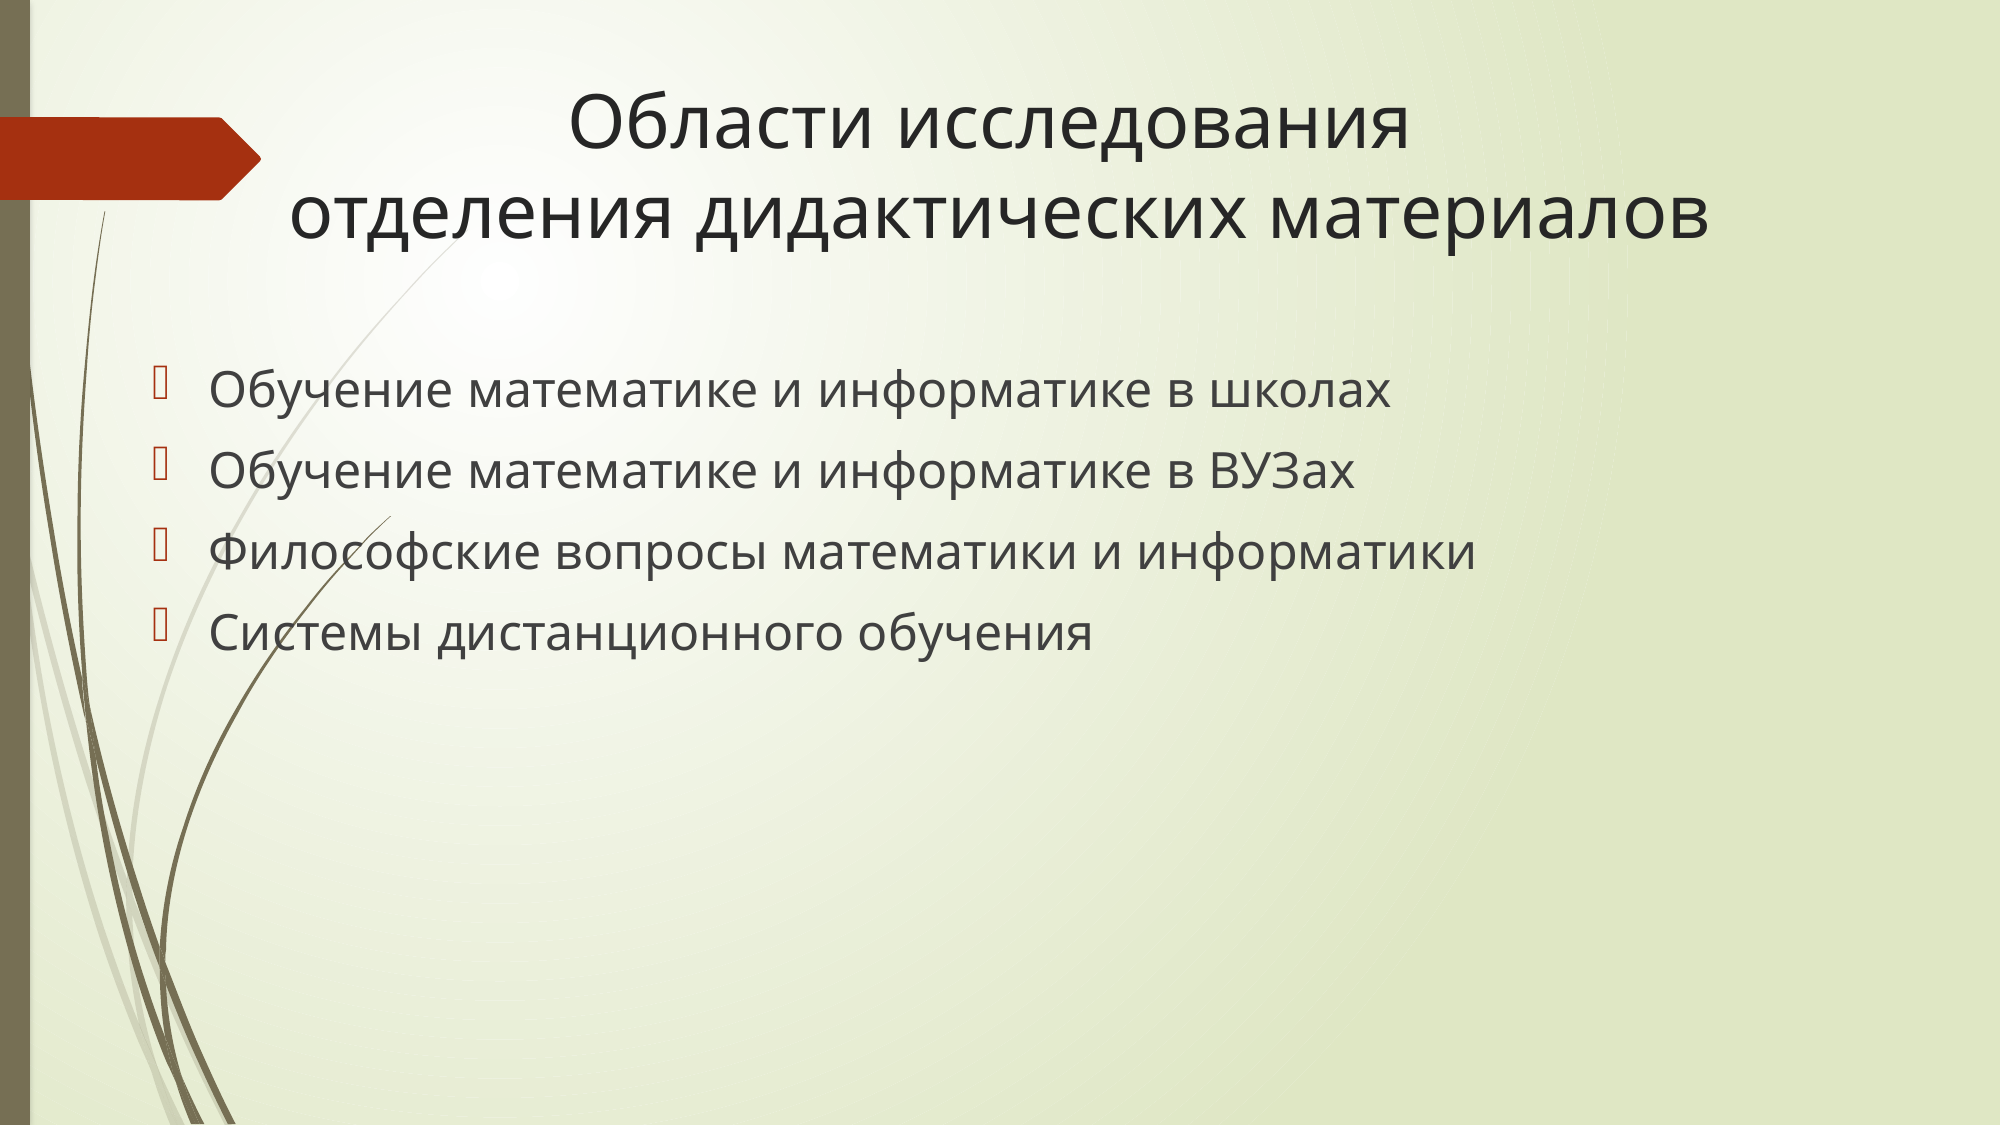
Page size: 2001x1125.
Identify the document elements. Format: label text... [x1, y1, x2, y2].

list Обучение математике и информатике в школах Обучение математике и информатике в ВУЗах Философские вопросы математики и информатики Системы дистанционного обучения [137, 350, 1888, 970]
title Области исследования отделения дидактических материалов [0, 65, 2000, 309]
